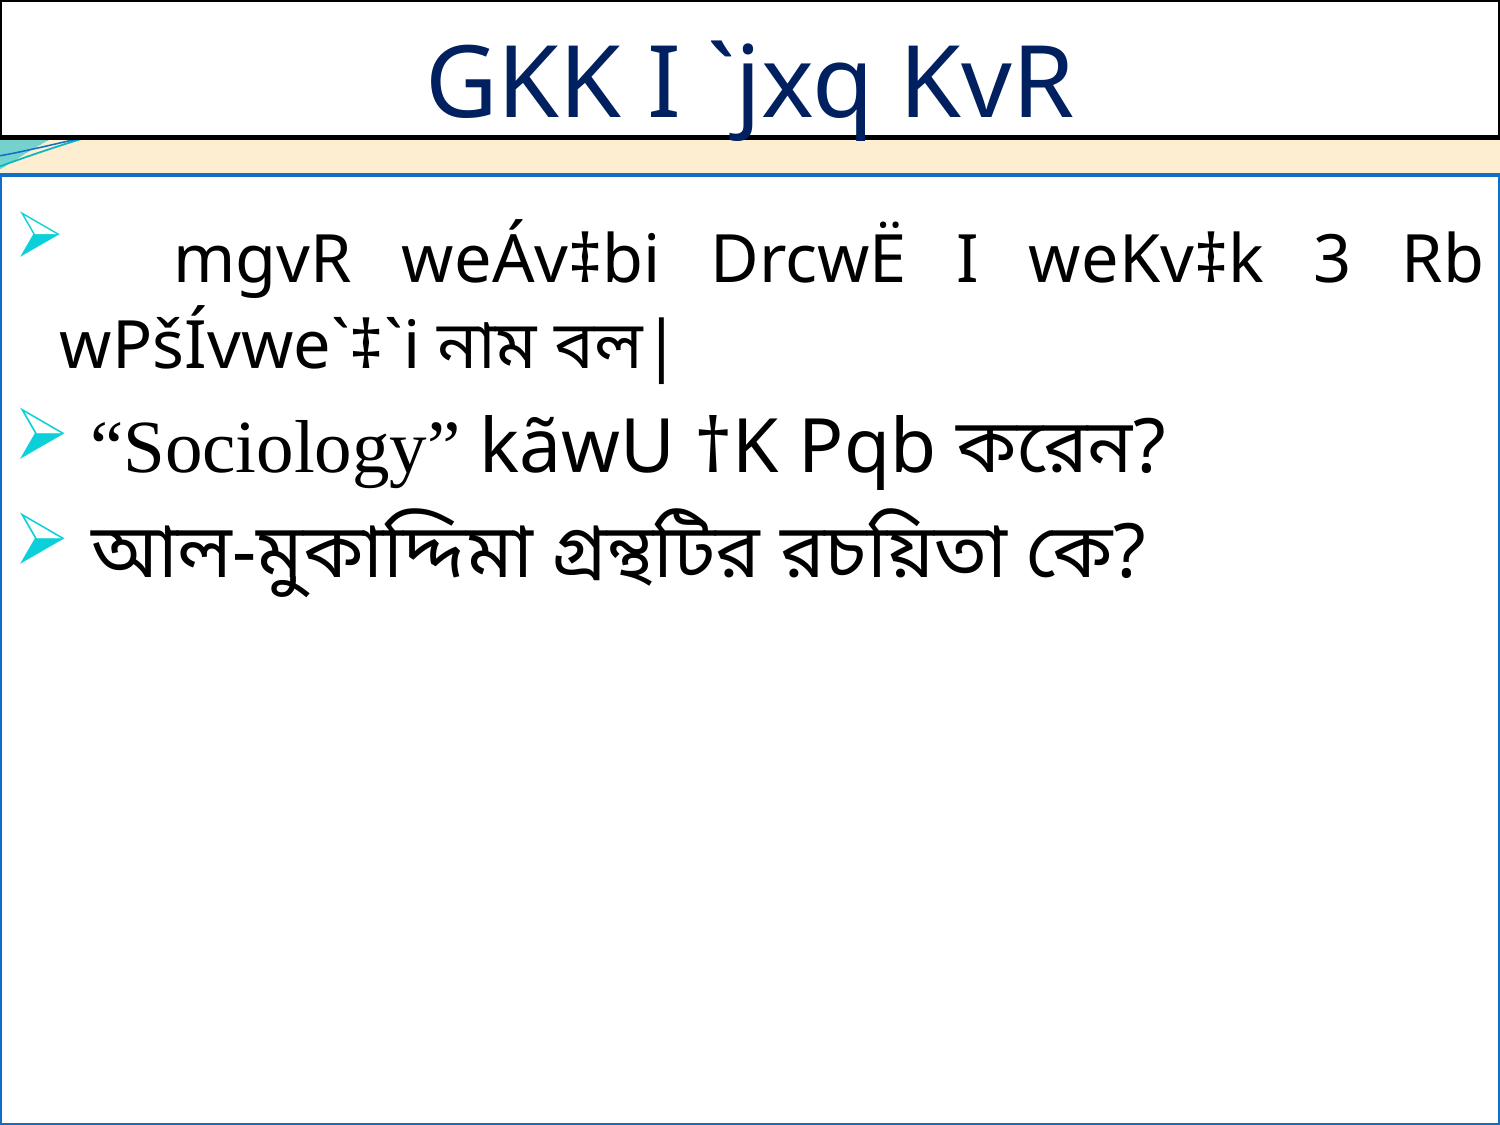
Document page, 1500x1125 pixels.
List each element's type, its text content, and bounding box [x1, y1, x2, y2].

list mgvR weÁv‡bi DrcwË I weKv‡k 3 Rb wPšÍvwe`‡`i নাম বল| “Sociology” kãwU †K Pqb করেন? আল-মুকাদ্দিমা গ্রন্থটির রচয়িতা কে? [0, 173, 1500, 1125]
title GKK I `jxq KvR [0, 0, 1500, 140]
